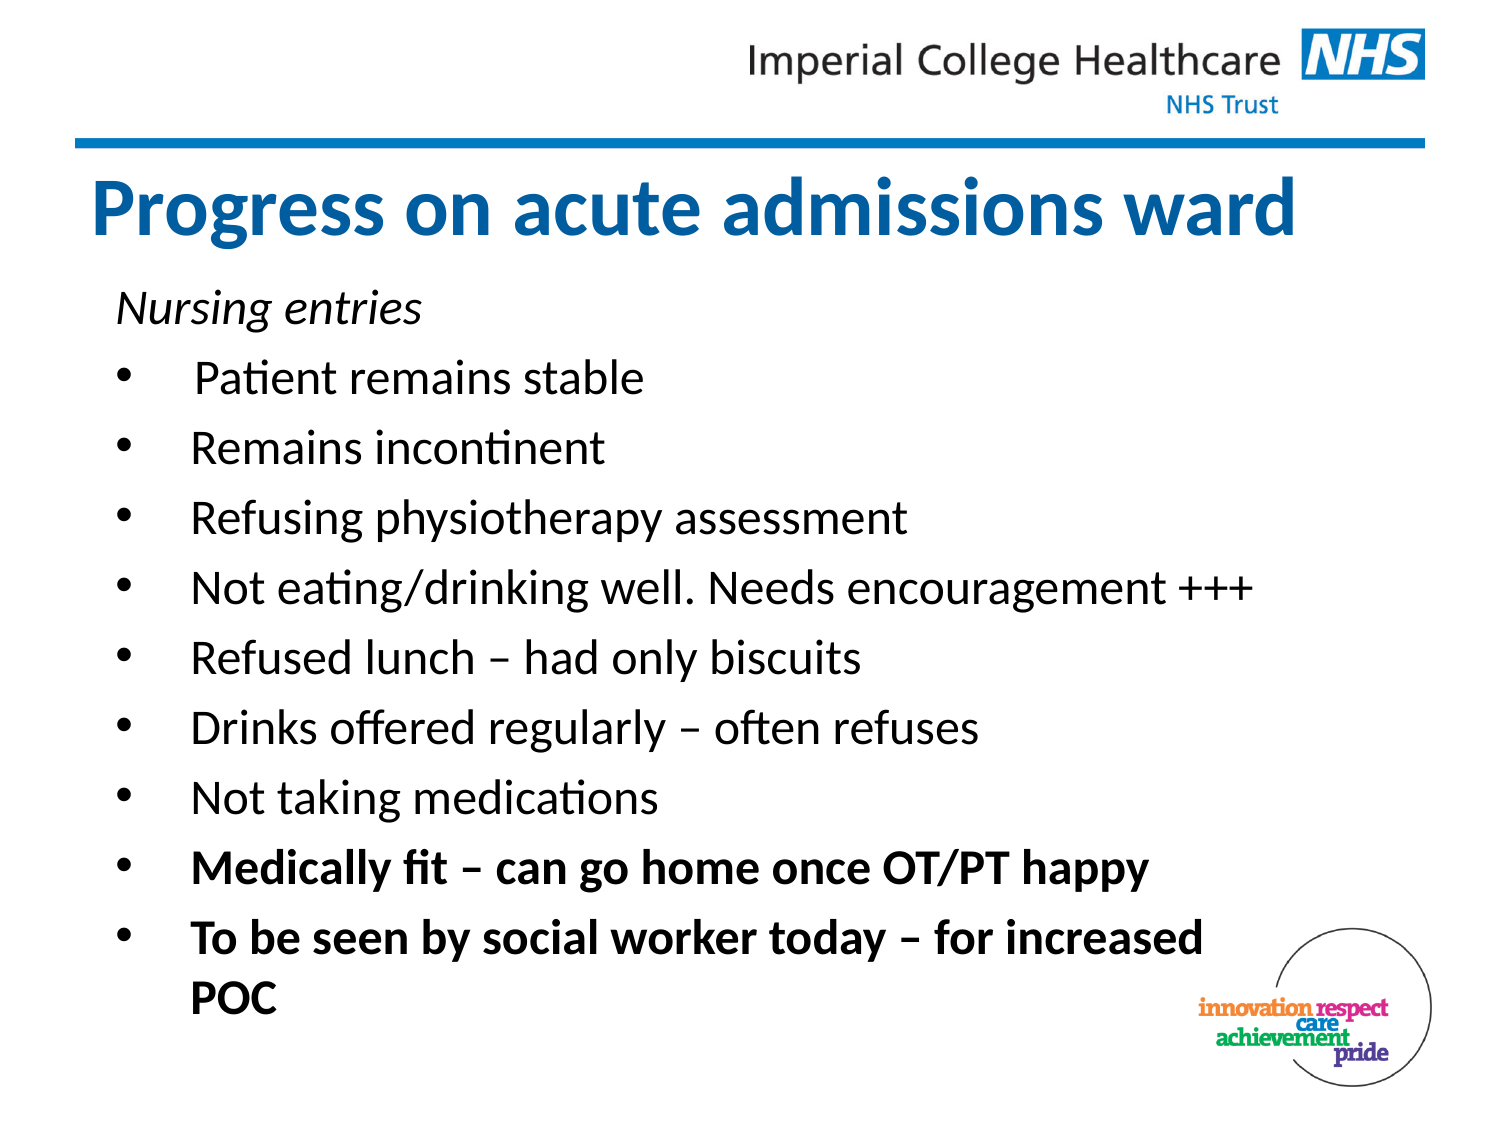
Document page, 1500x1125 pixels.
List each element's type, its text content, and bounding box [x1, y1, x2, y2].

subtitle Nursing entries Patient remains stable Remains incontinent Refusing physiotherapy assessment Not eating/drinking well. Needs encouragement +++ Refused lunch – had only biscuits Drinks offered regularly – often refuses Not taking medications Medically fit – can go home once OT/PT happy To be seen by social worker today – for increased POC [100, 267, 1306, 976]
picture [1192, 924, 1438, 1100]
picture [75, 0, 1425, 157]
title Progress on acute admissions ward [76, 160, 1388, 244]
